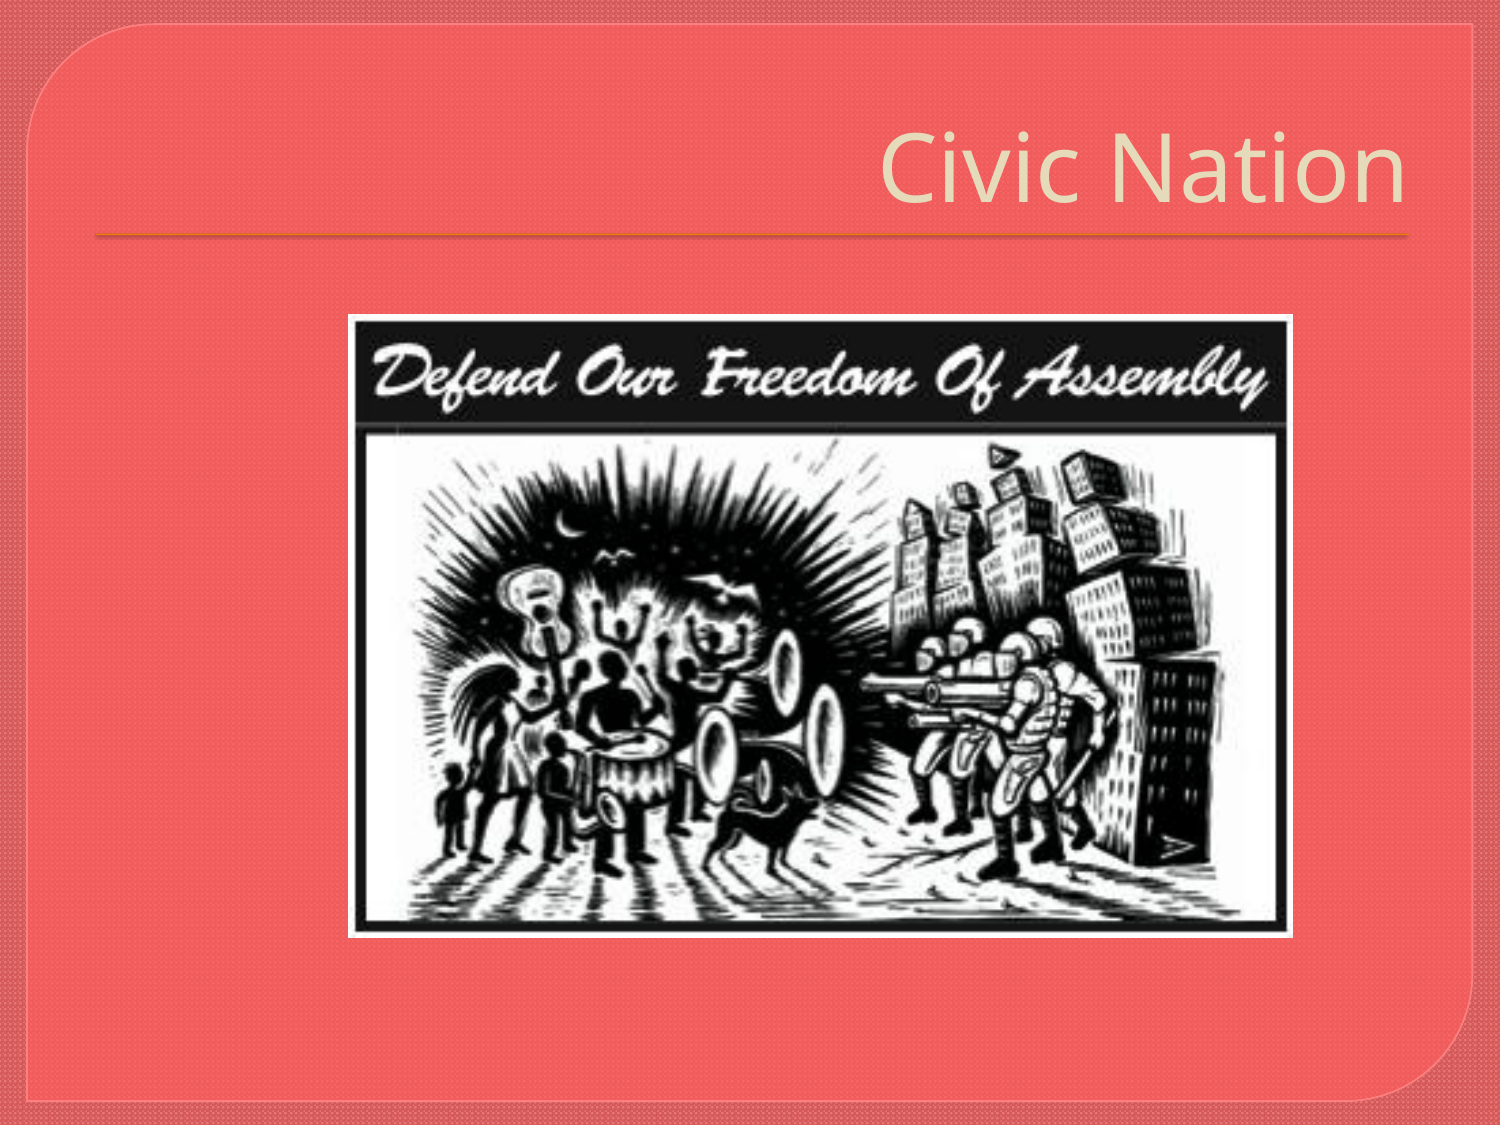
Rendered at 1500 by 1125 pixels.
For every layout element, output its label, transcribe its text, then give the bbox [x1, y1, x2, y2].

picture [348, 314, 1293, 938]
title Civic Nation [75, 41, 1425, 229]
